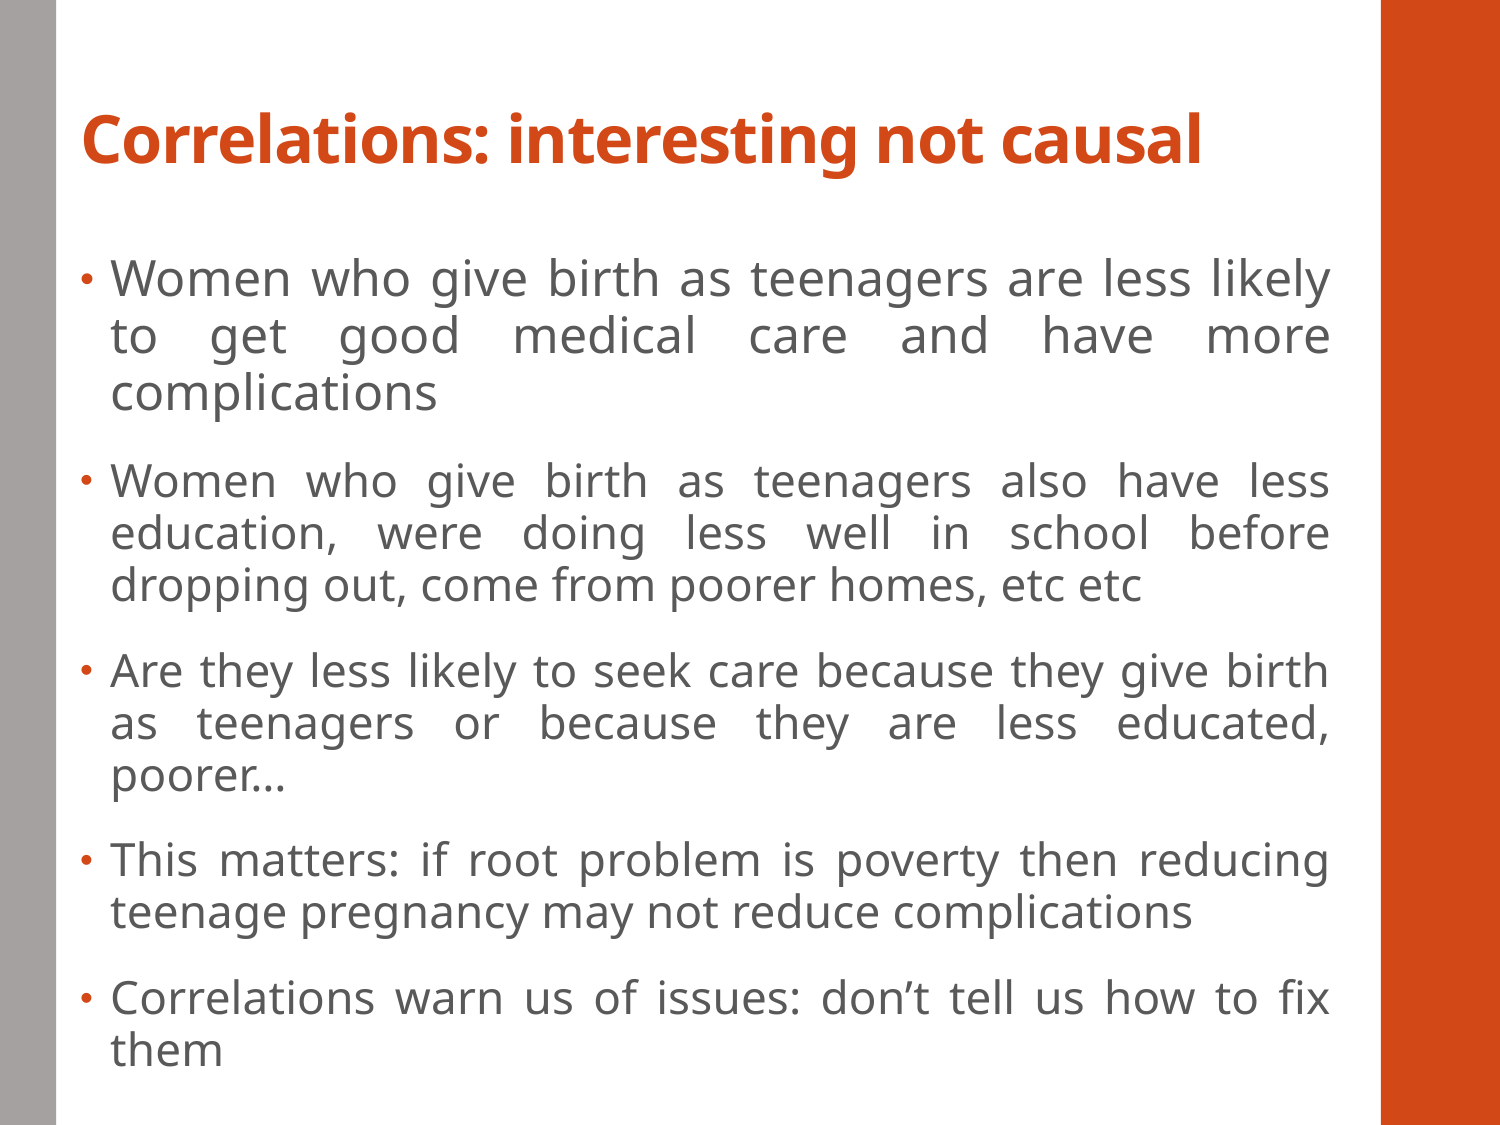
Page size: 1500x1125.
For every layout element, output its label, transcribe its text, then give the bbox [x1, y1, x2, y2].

list Women who give birth as teenagers are less likely to get good medical care and have more complications Women who give birth as teenagers also have less education, were doing less well in school before dropping out, come from poorer homes, etc etc Are they less likely to seek care because they give birth as teenagers or because they are less educated, poorer… This matters: if root problem is poverty then reducing teenage pregnancy may not reduce complications Correlations warn us of issues: don’t tell us how to fix them [65, 243, 1348, 1088]
title Correlations: interesting not causal [65, 53, 1378, 186]
